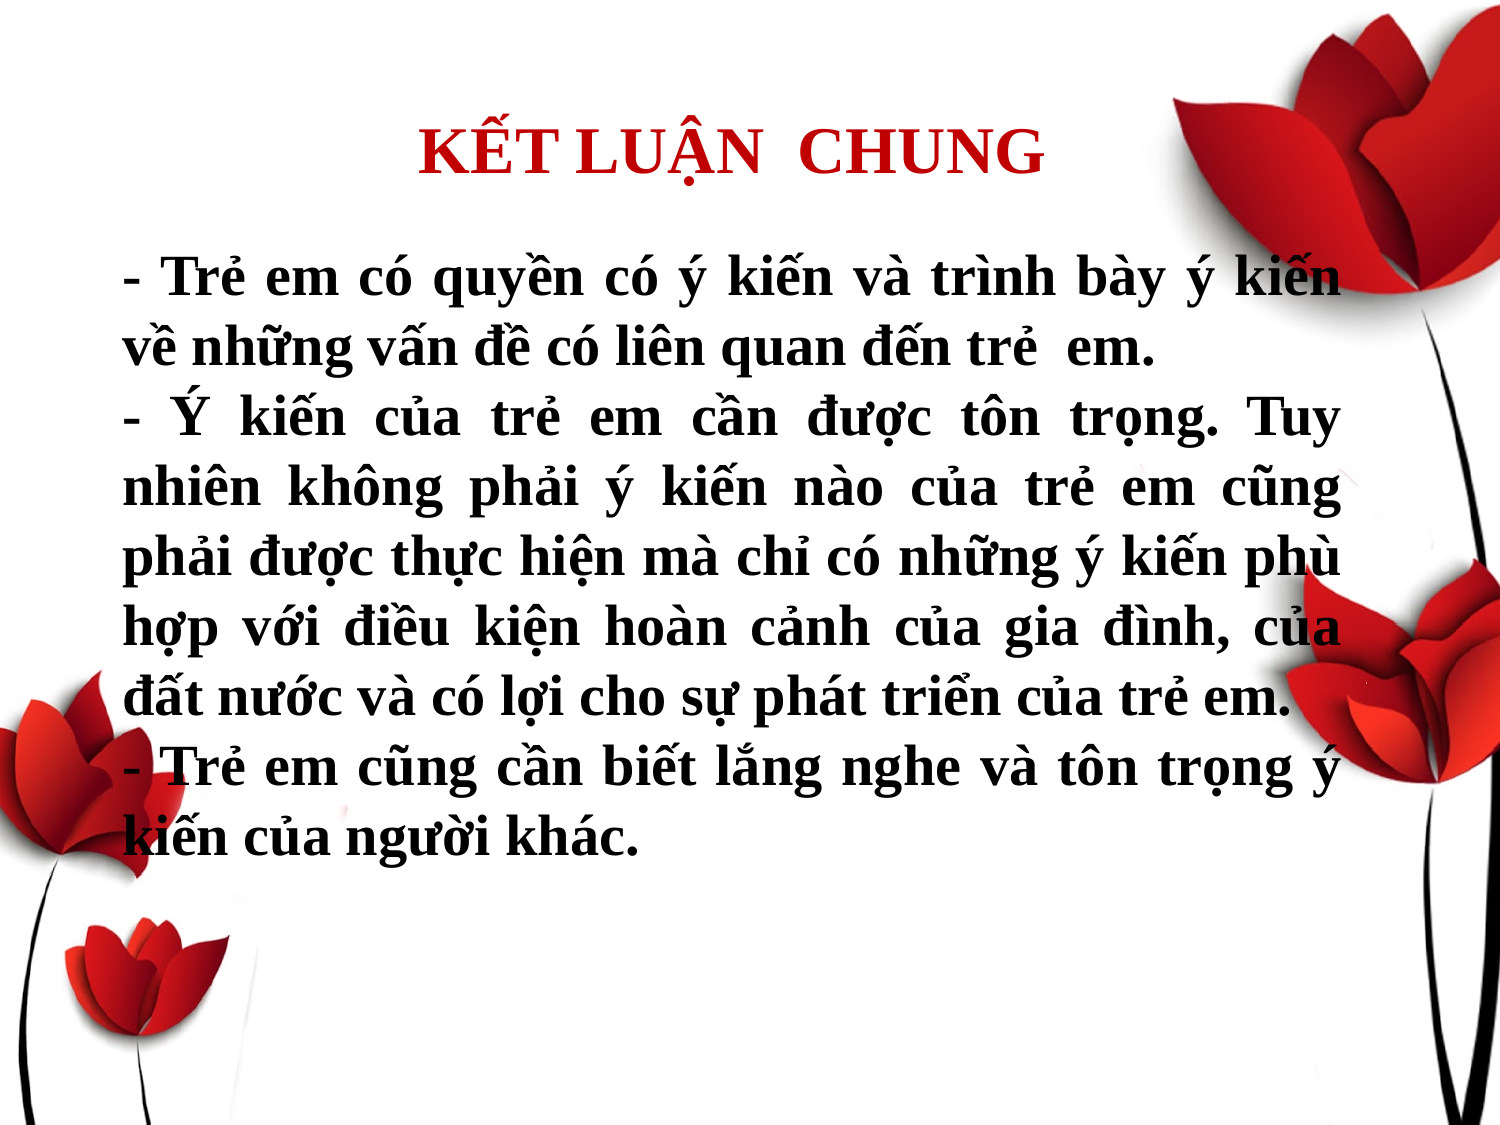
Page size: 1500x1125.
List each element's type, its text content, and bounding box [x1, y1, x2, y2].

text_box KẾT LUẬN CHUNG - Trẻ em có quyền có ý kiến và trình bày ý kiến về những vấn đề có liên quan đến trẻ em. - Ý kiến của trẻ em cần được tôn trọng. Tuy nhiên không phải ý kiến nào của trẻ em cũng phải được thực hiện mà chỉ có những ý kiến phù hợp với điều kiện hoàn cảnh của gia đình, của đất nước và có lợi cho sự phát triển của trẻ em. - Trẻ em cũng cần biết lắng nghe và tôn trọng ý kiến của người khác. [32, 99, 1358, 875]
text_box [0, 60, 1470, 166]
picture [0, 0, 1500, 1125]
